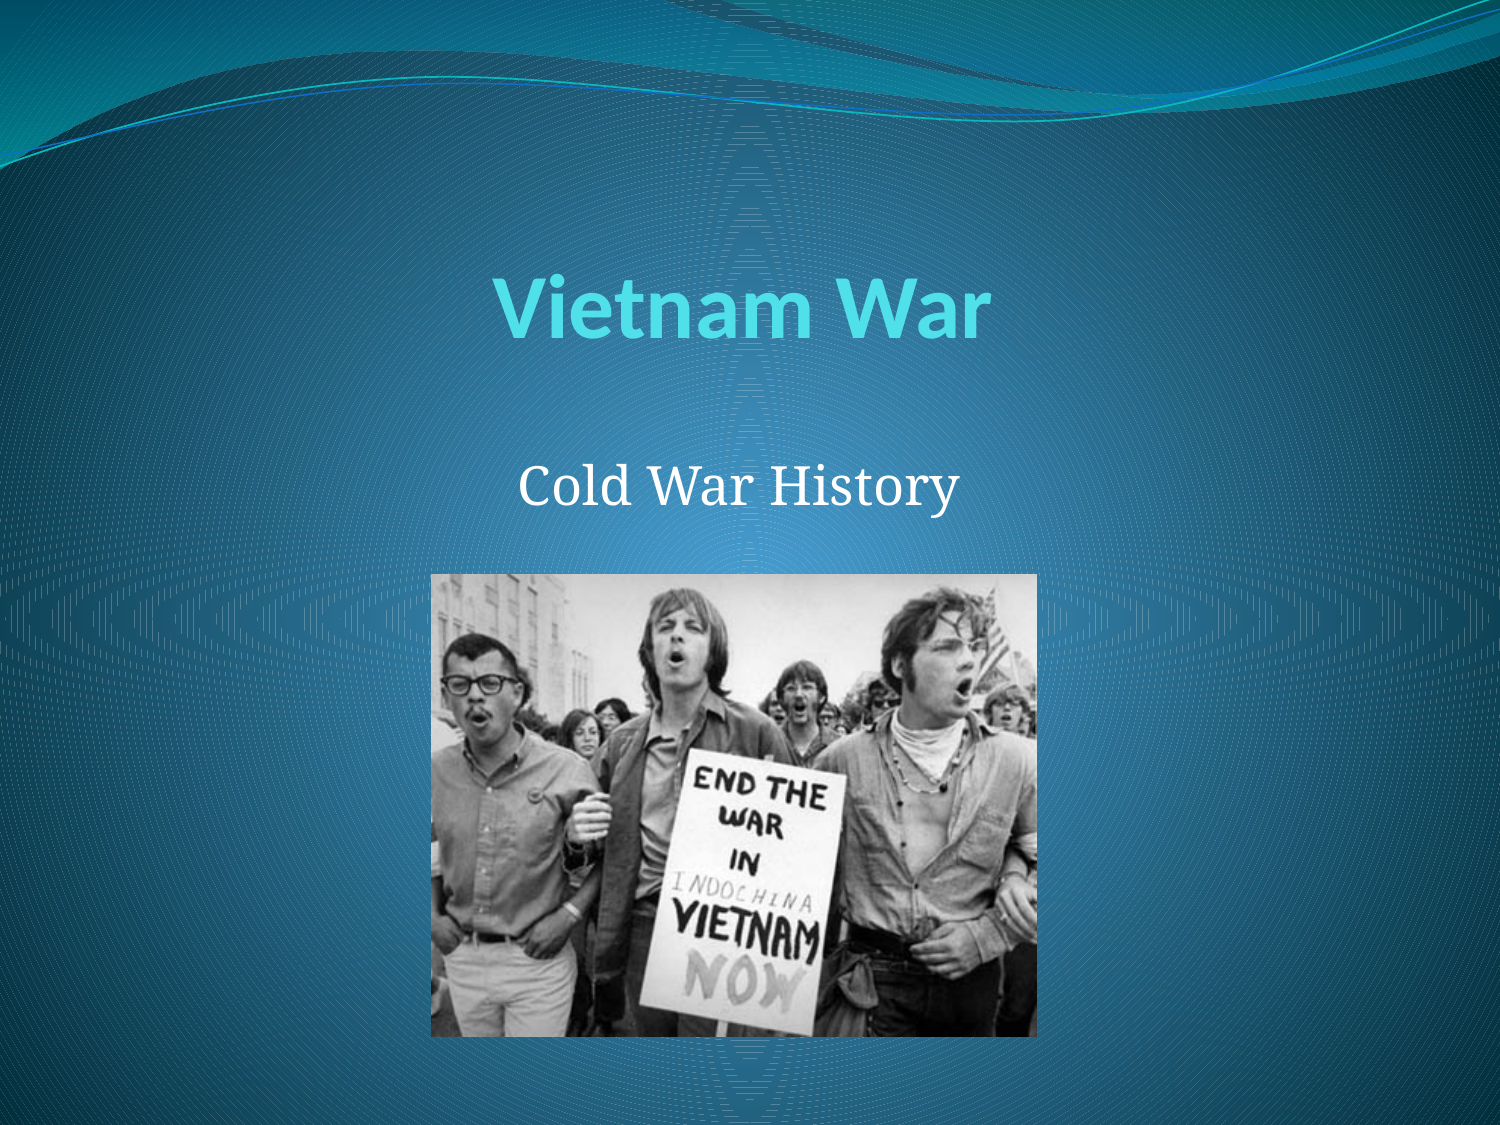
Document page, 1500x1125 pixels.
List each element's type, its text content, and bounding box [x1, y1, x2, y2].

title Vietnam War [100, 172, 1389, 357]
subtitle Cold War History [100, 444, 1389, 584]
picture [430, 573, 1037, 1037]
